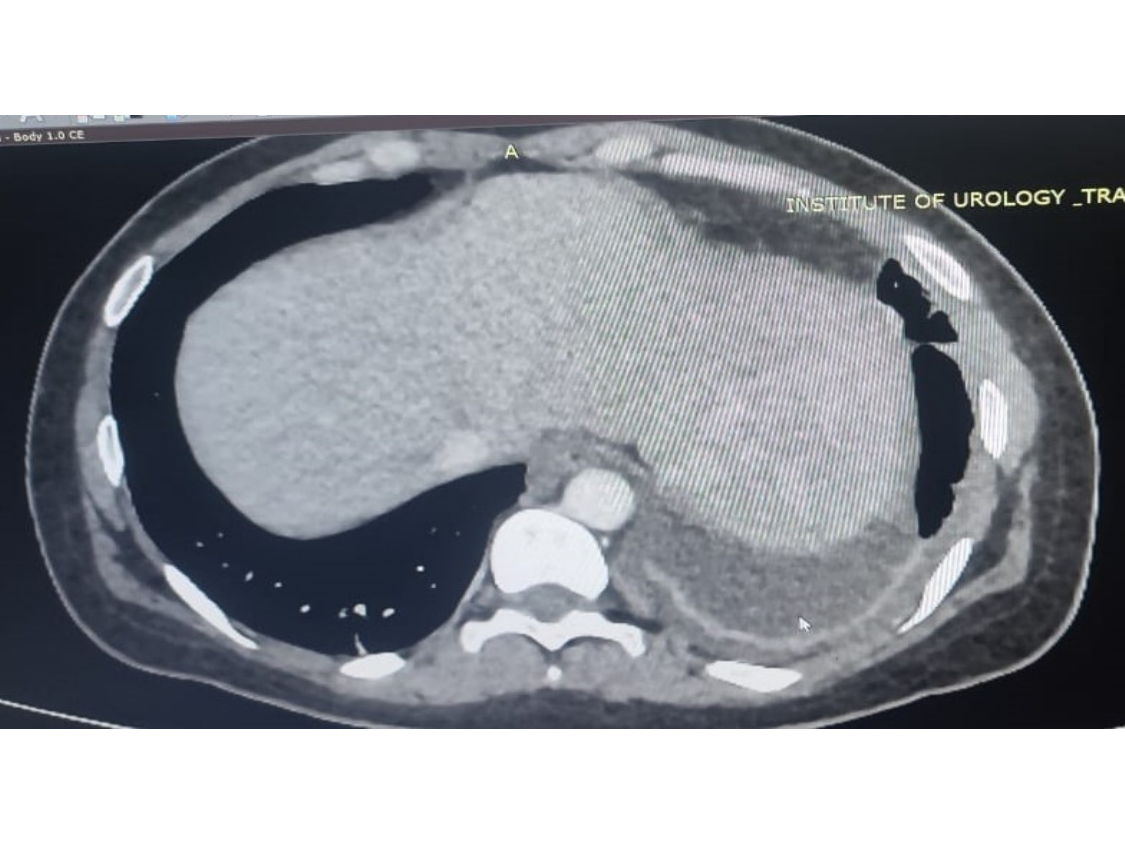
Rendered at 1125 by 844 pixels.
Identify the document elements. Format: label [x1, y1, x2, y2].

picture [0, 115, 1125, 729]
